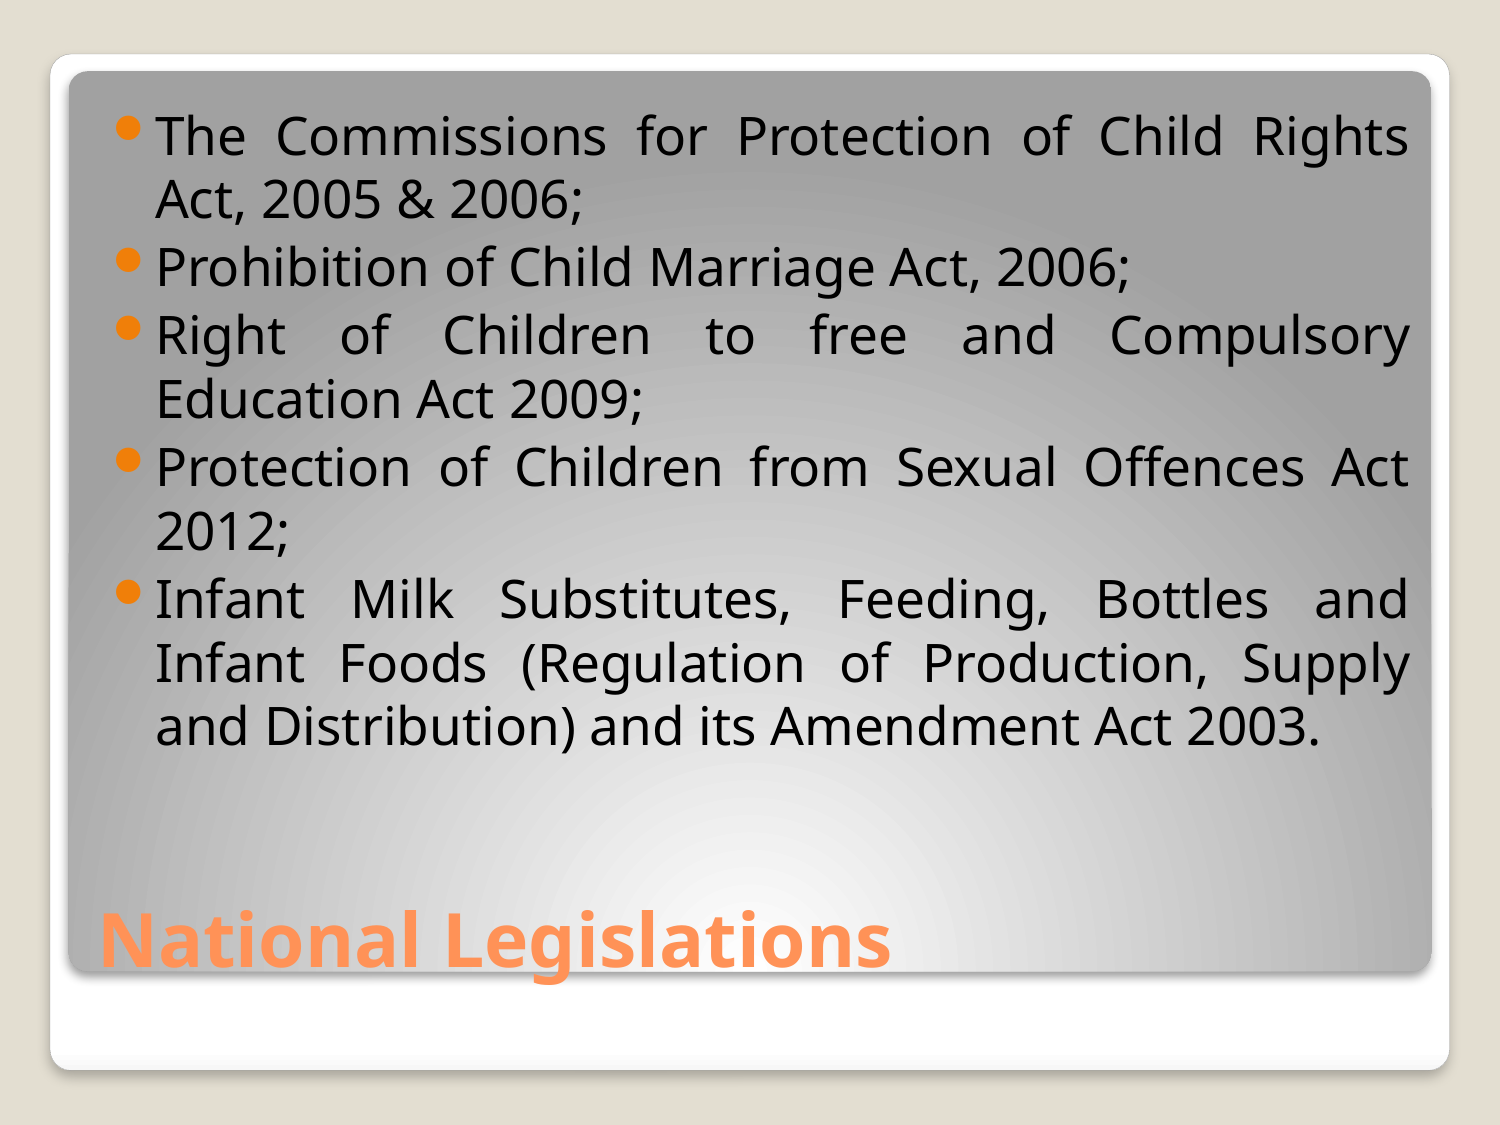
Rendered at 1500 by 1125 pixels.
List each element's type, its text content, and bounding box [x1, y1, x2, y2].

list The Commissions for Protection of Child Rights Act, 2005 & 2006; Prohibition of Child Marriage Act, 2006; Right of Children to free and Compulsory Education Act 2009; Protection of Children from Sexual Offences Act 2012; Infant Milk Substitutes, Feeding, Bottles and Infant Foods (Regulation of Production, Supply and Distribution) and its Amendment Act 2003. [82, 86, 1425, 774]
title National Legislations [82, 817, 1425, 990]
